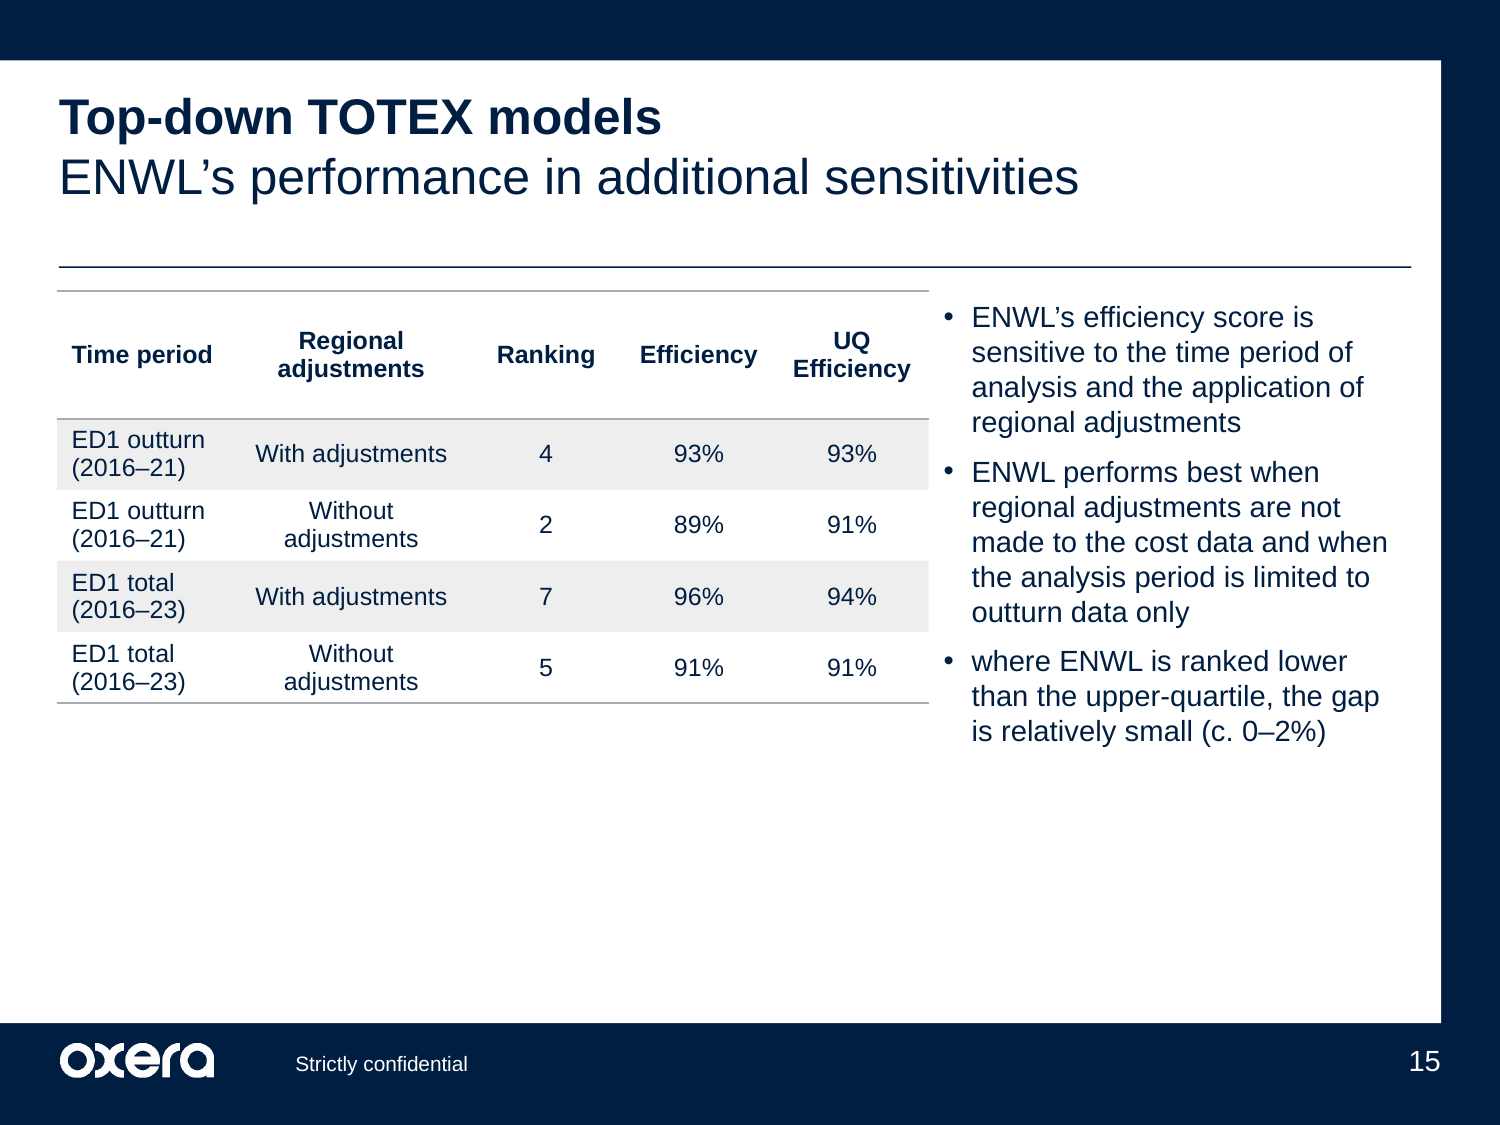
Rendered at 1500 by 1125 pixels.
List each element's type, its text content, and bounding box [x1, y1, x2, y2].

table_cell Without adjustments [233, 490, 470, 561]
table_cell 2 [470, 490, 623, 561]
footer Strictly confidential [295, 1050, 515, 1076]
table_cell 93% [776, 420, 928, 490]
table_cell Without adjustments [233, 632, 470, 702]
table_cell 91% [776, 632, 928, 702]
table_cell 89% [623, 490, 776, 561]
table_cell ED1 total (2016–23) [57, 561, 233, 632]
table_cell 7 [470, 561, 623, 632]
text_box ENWL’s efficiency score is sensitive to the time period of analysis and the application of regional adjustments ENWL performs best when regional adjustments are not made to the cost data and when the analysis period is limited to outturn data only where ENWL is ranked lower than the upper-quartile, the gap is relatively small (c. 0–2%) [928, 291, 1412, 755]
table_cell 94% [776, 561, 928, 632]
picture [60, 1043, 214, 1078]
table_header UQ Efficiency [776, 292, 928, 418]
title Top-down TOTEX models ENWL’s performance in additional sensitivities [58, 83, 1412, 221]
table_cell 4 [470, 420, 623, 490]
table_cell With adjustments [233, 561, 470, 632]
table_header Ranking [470, 292, 623, 418]
table_header Time period [57, 292, 233, 418]
slide_number 15 [1310, 1042, 1442, 1078]
table_cell ED1 outturn (2016–21) [57, 420, 233, 490]
table_cell 91% [776, 490, 928, 561]
table_cell ED1 outturn (2016–21) [57, 490, 233, 561]
table_cell With adjustments [233, 420, 470, 490]
table_header Regional adjustments [233, 292, 470, 418]
table_cell 91% [623, 632, 776, 702]
table_cell 5 [470, 632, 623, 702]
table_cell ED1 total (2016–23) [57, 632, 233, 702]
table_cell 96% [623, 561, 776, 632]
table_cell 93% [623, 420, 776, 490]
table_header Efficiency [623, 292, 776, 418]
